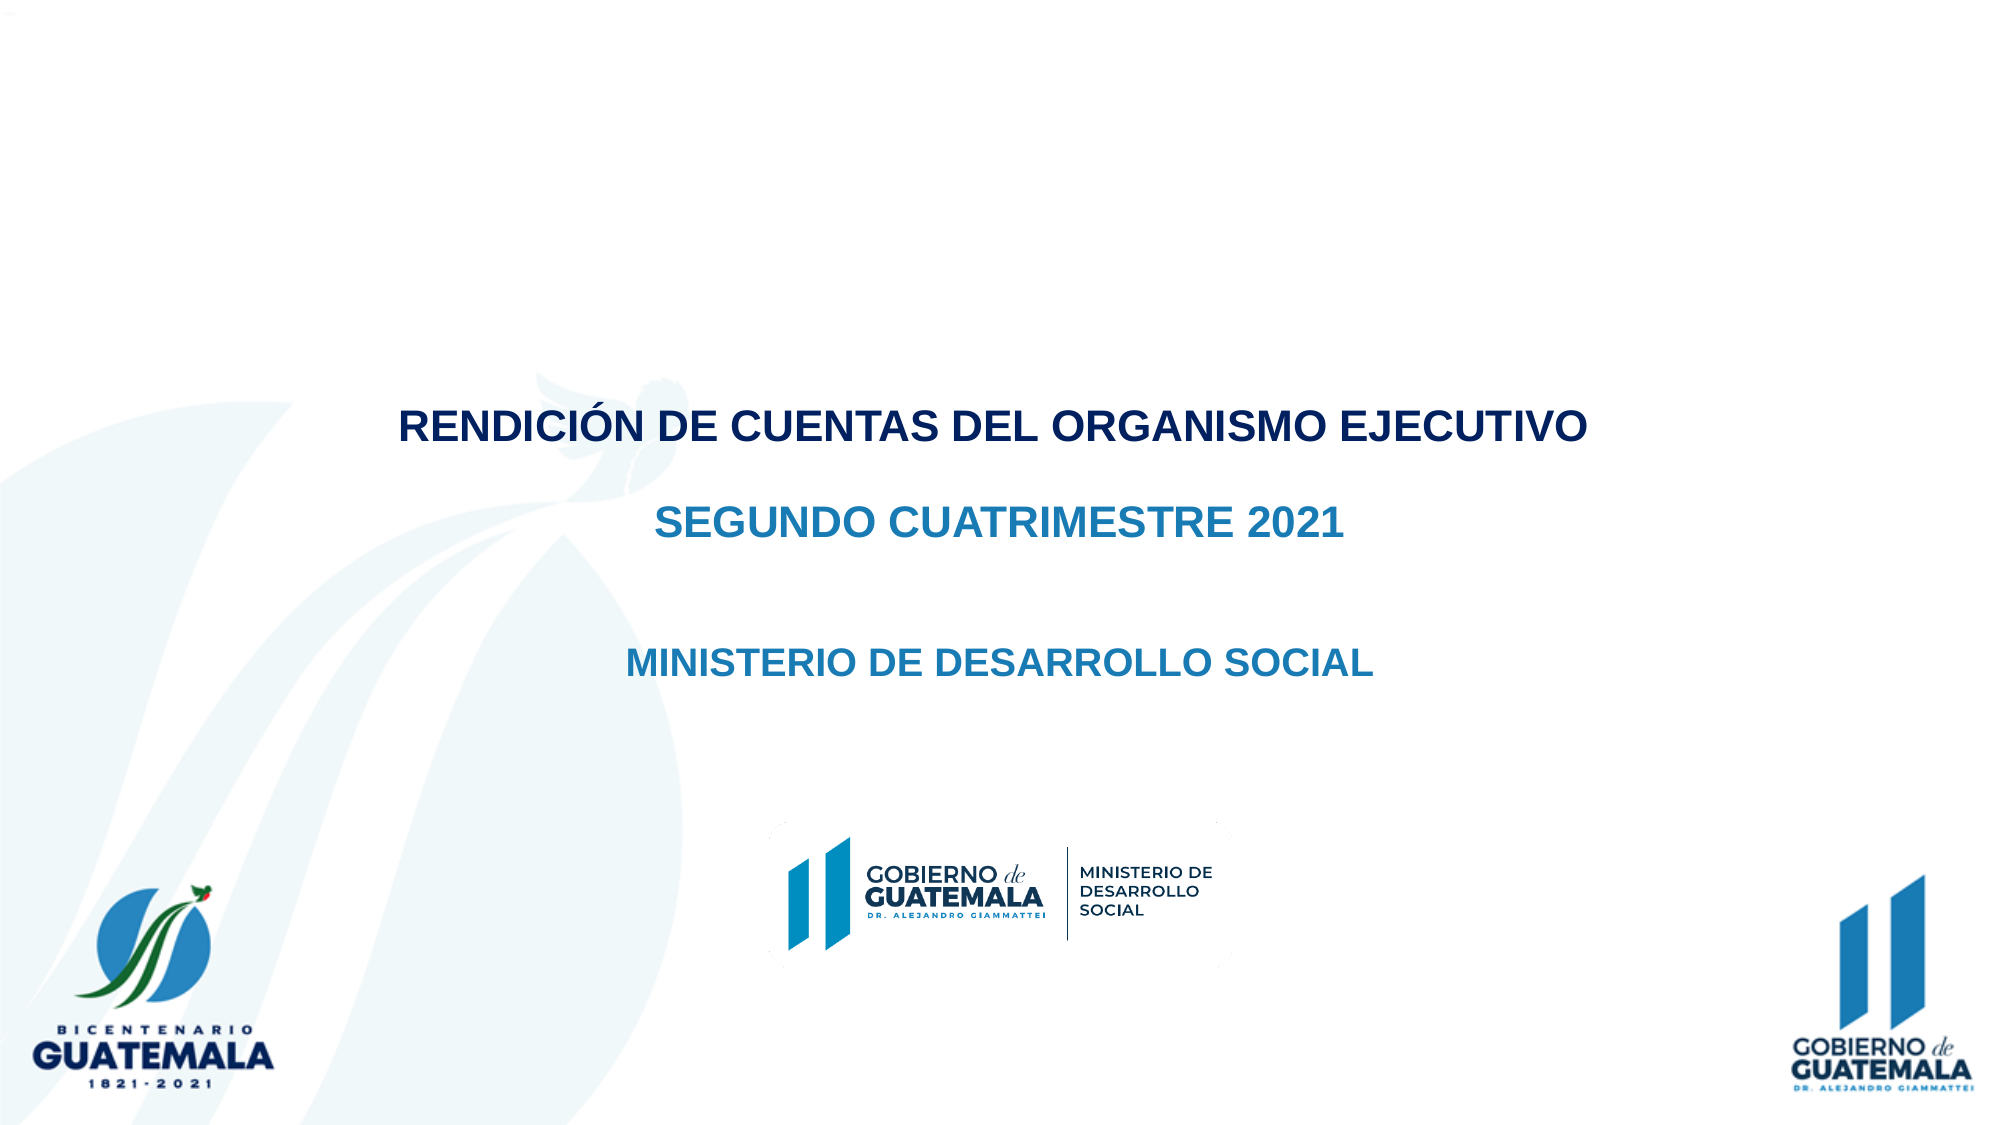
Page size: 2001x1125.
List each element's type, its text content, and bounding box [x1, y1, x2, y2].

picture [0, 0, 2001, 1125]
title RENDICIÓN DE CUENTAS DEL ORGANISMO EJECUTIVO SEGUNDO CUATRIMESTRE 2021 MINISTERIO DE DESARROLLO SOCIAL [249, 393, 1750, 748]
